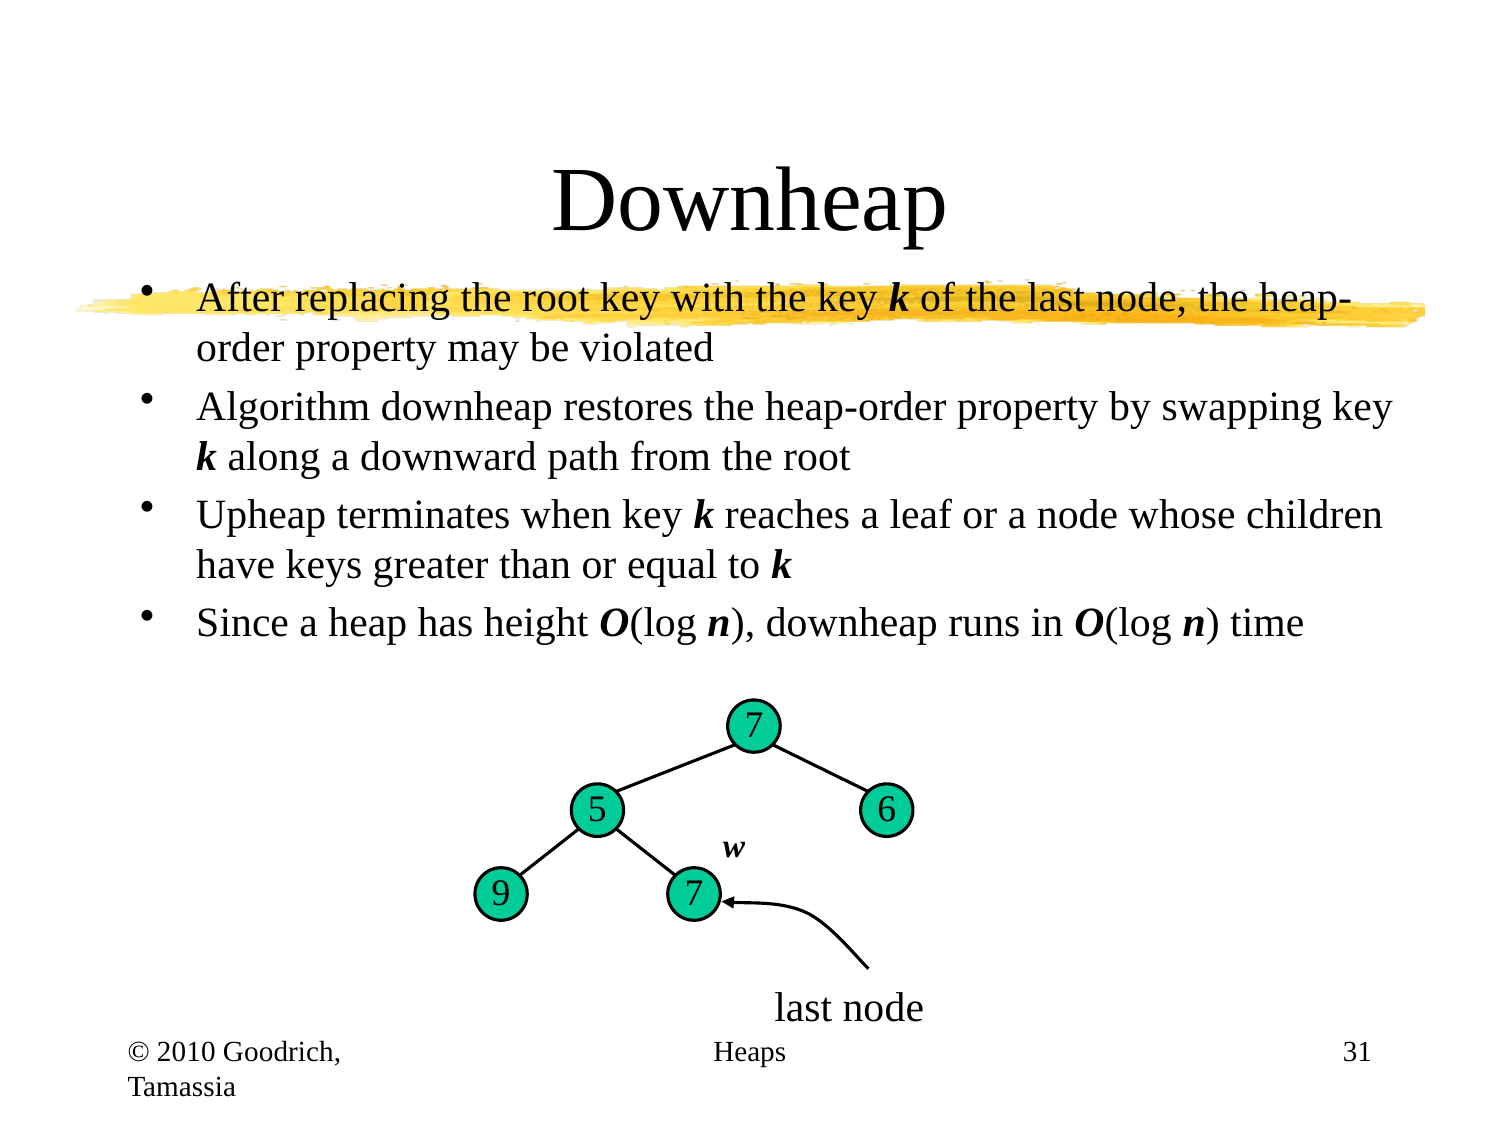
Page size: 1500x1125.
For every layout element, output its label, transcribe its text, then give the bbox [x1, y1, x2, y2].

footer Heaps [512, 1024, 988, 1101]
slide_number © 2010 Goodrich, Tamassia [112, 1024, 426, 1101]
text_box 6 [860, 783, 913, 837]
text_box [519, 829, 580, 875]
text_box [772, 745, 869, 791]
text_box last node [759, 972, 940, 1038]
text_box w [708, 817, 761, 872]
text_box 7 [727, 699, 781, 753]
text_box 7 [667, 867, 721, 921]
text_box 5 [571, 783, 624, 837]
text_box 9 [474, 867, 528, 921]
list After replacing the root key with the key k of the last node, the heap-order property may be violated Algorithm downheap restores the heap-order property by swapping key k along a downward path from the root Upheap terminates when key k reaches a leaf or a node whose children have keys greater than or equal to k Since a heap has height O(log n), downheap runs in O(log n) time [124, 262, 1438, 663]
text_box [721, 896, 869, 969]
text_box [615, 745, 736, 791]
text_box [615, 829, 676, 875]
title Downheap [112, 99, 1388, 288]
slide_number 31 [1074, 1024, 1388, 1101]
picture [75, 274, 124, 338]
